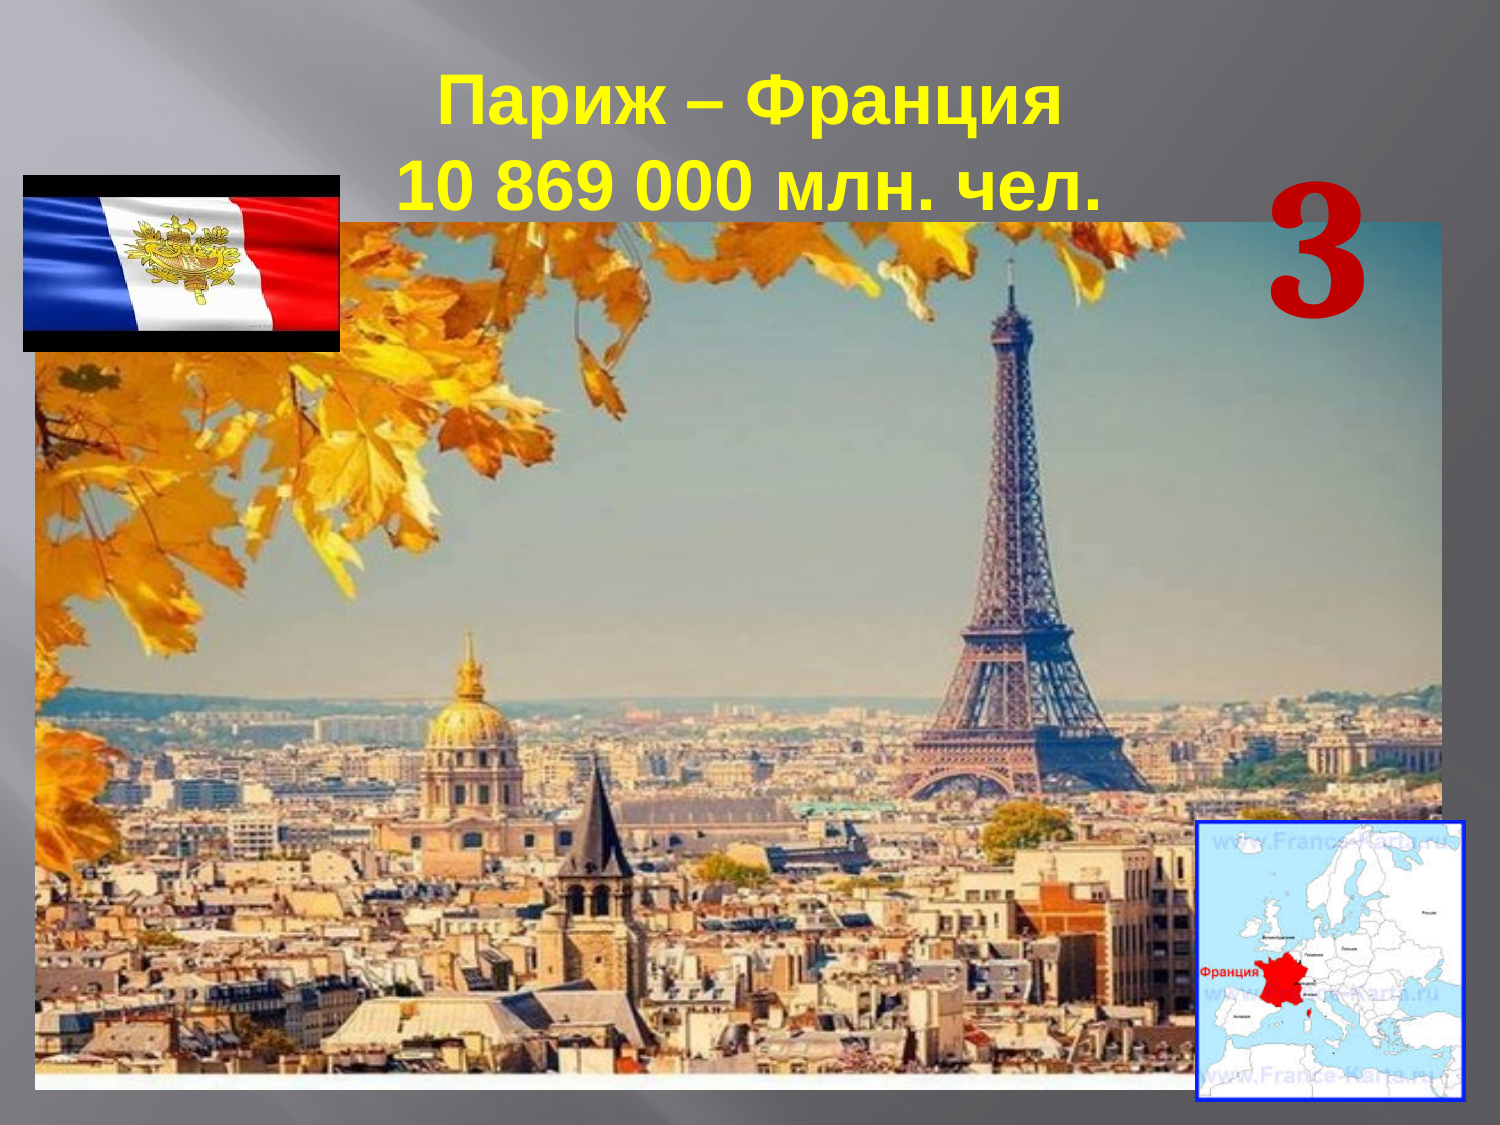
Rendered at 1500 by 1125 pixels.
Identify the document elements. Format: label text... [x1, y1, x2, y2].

title Париж – Франция 10 869 000 млн. чел. [75, 44, 1425, 221]
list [1195, 820, 1466, 1102]
picture [23, 175, 341, 352]
list 3 [1253, 175, 1414, 221]
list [34, 222, 1442, 1090]
